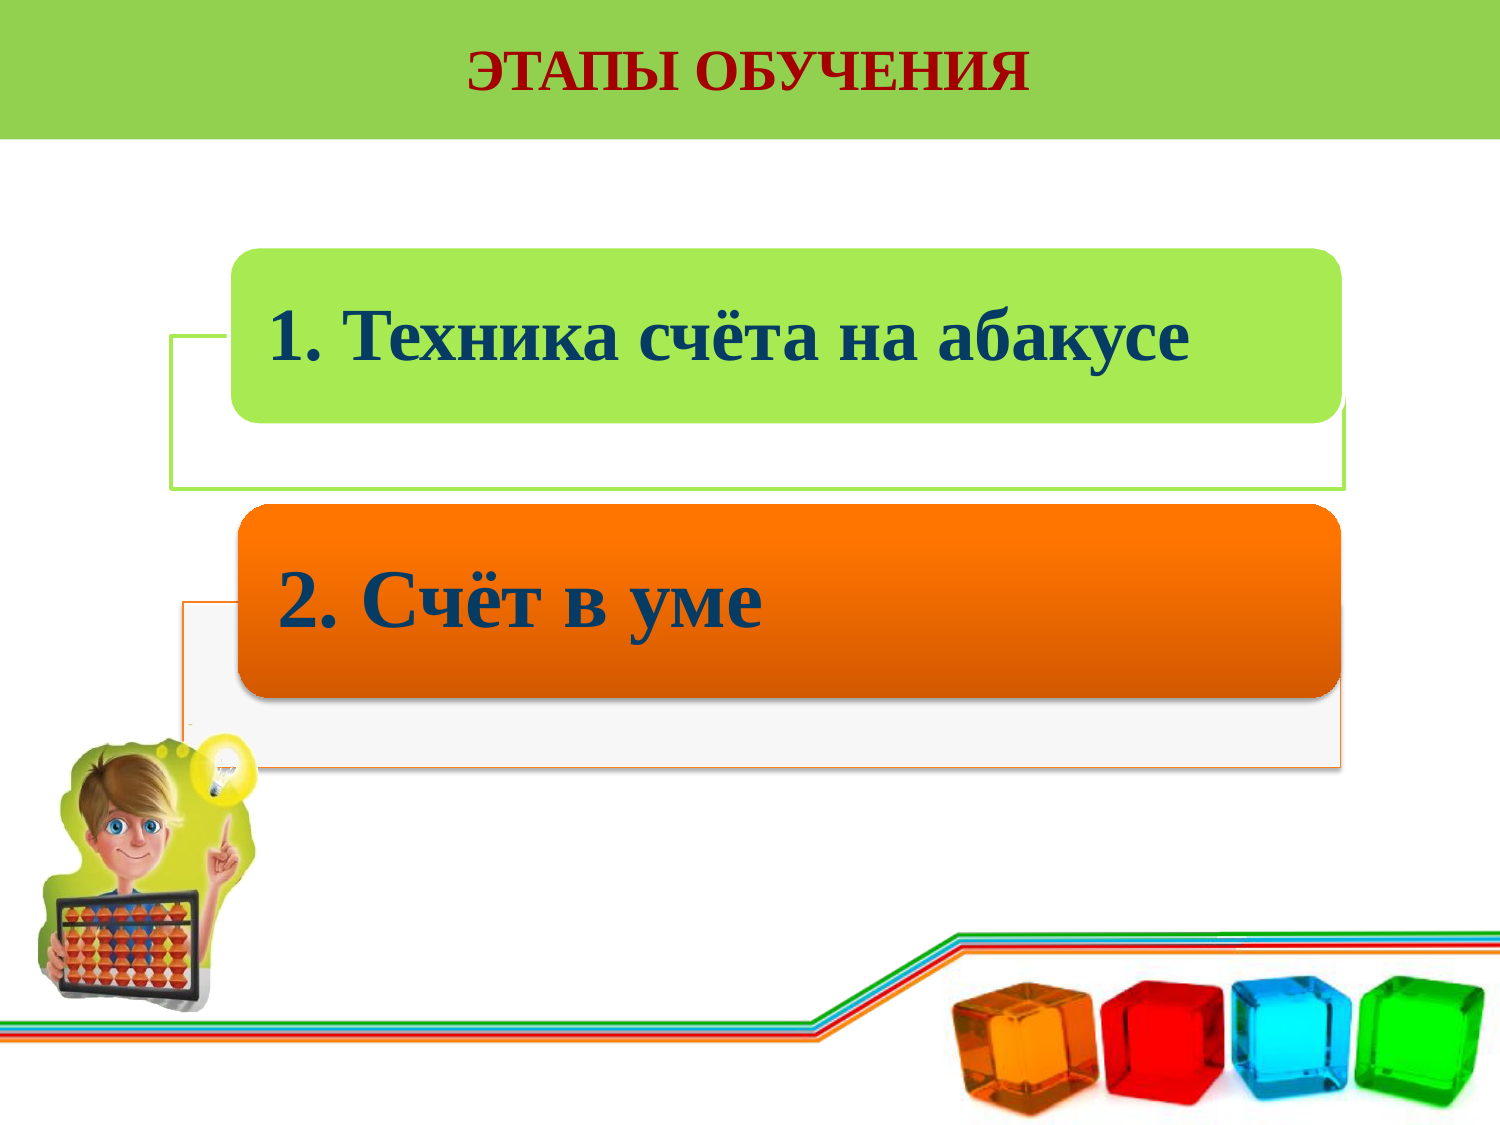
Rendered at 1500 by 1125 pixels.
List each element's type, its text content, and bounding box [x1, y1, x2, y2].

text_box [170, 245, 1345, 490]
text_box ЭТАПЫ ОБУЧЕНИЯ [463, 30, 1040, 103]
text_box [175, 501, 1349, 779]
text_box [0, 0, 1500, 140]
picture [0, 724, 1500, 1125]
